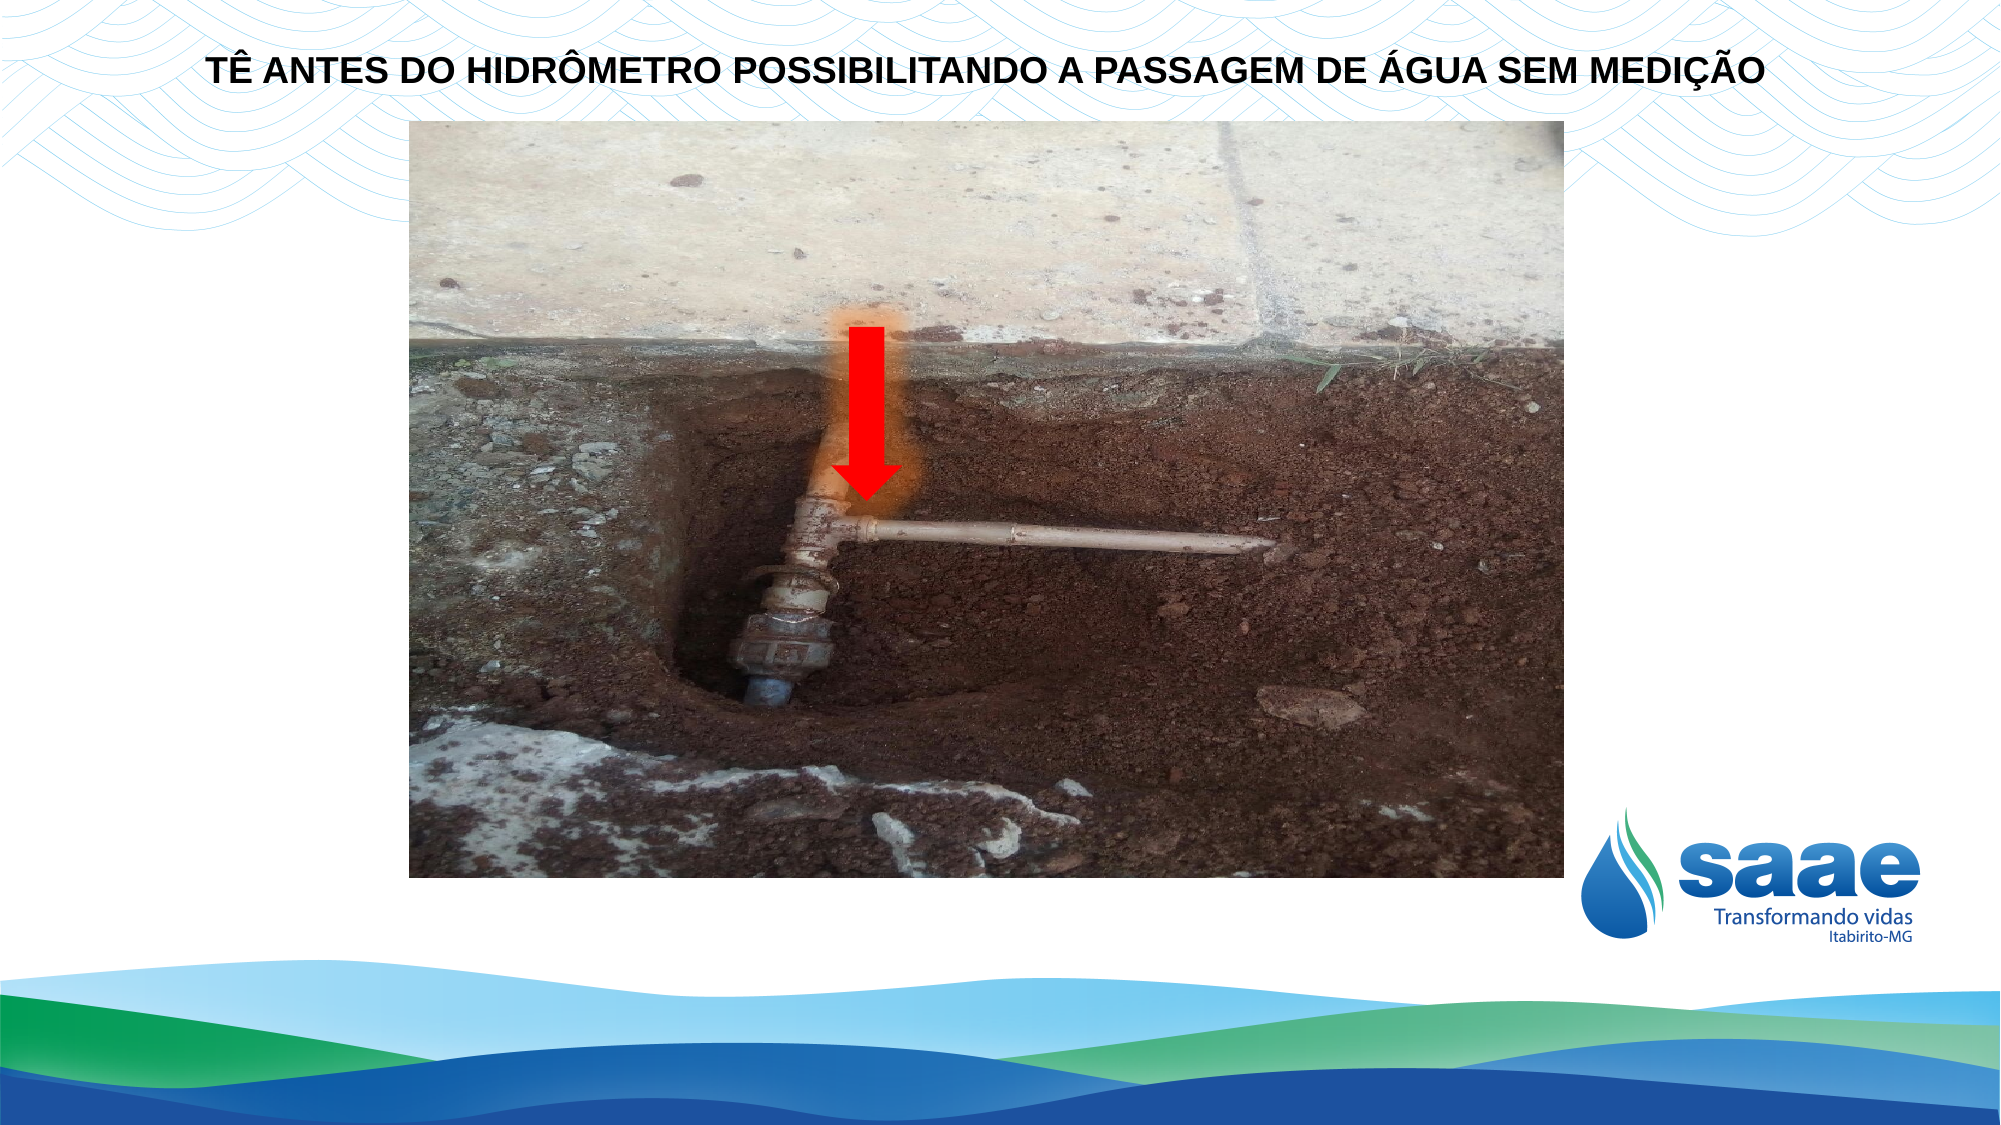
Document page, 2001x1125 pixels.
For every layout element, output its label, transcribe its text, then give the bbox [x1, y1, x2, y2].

text_box TÊ ANTES DO HIDRÔMETRO POSSIBILITANDO A PASSAGEM DE ÁGUA SEM MEDIÇÃO [189, 38, 1784, 99]
picture [0, 0, 2001, 1125]
